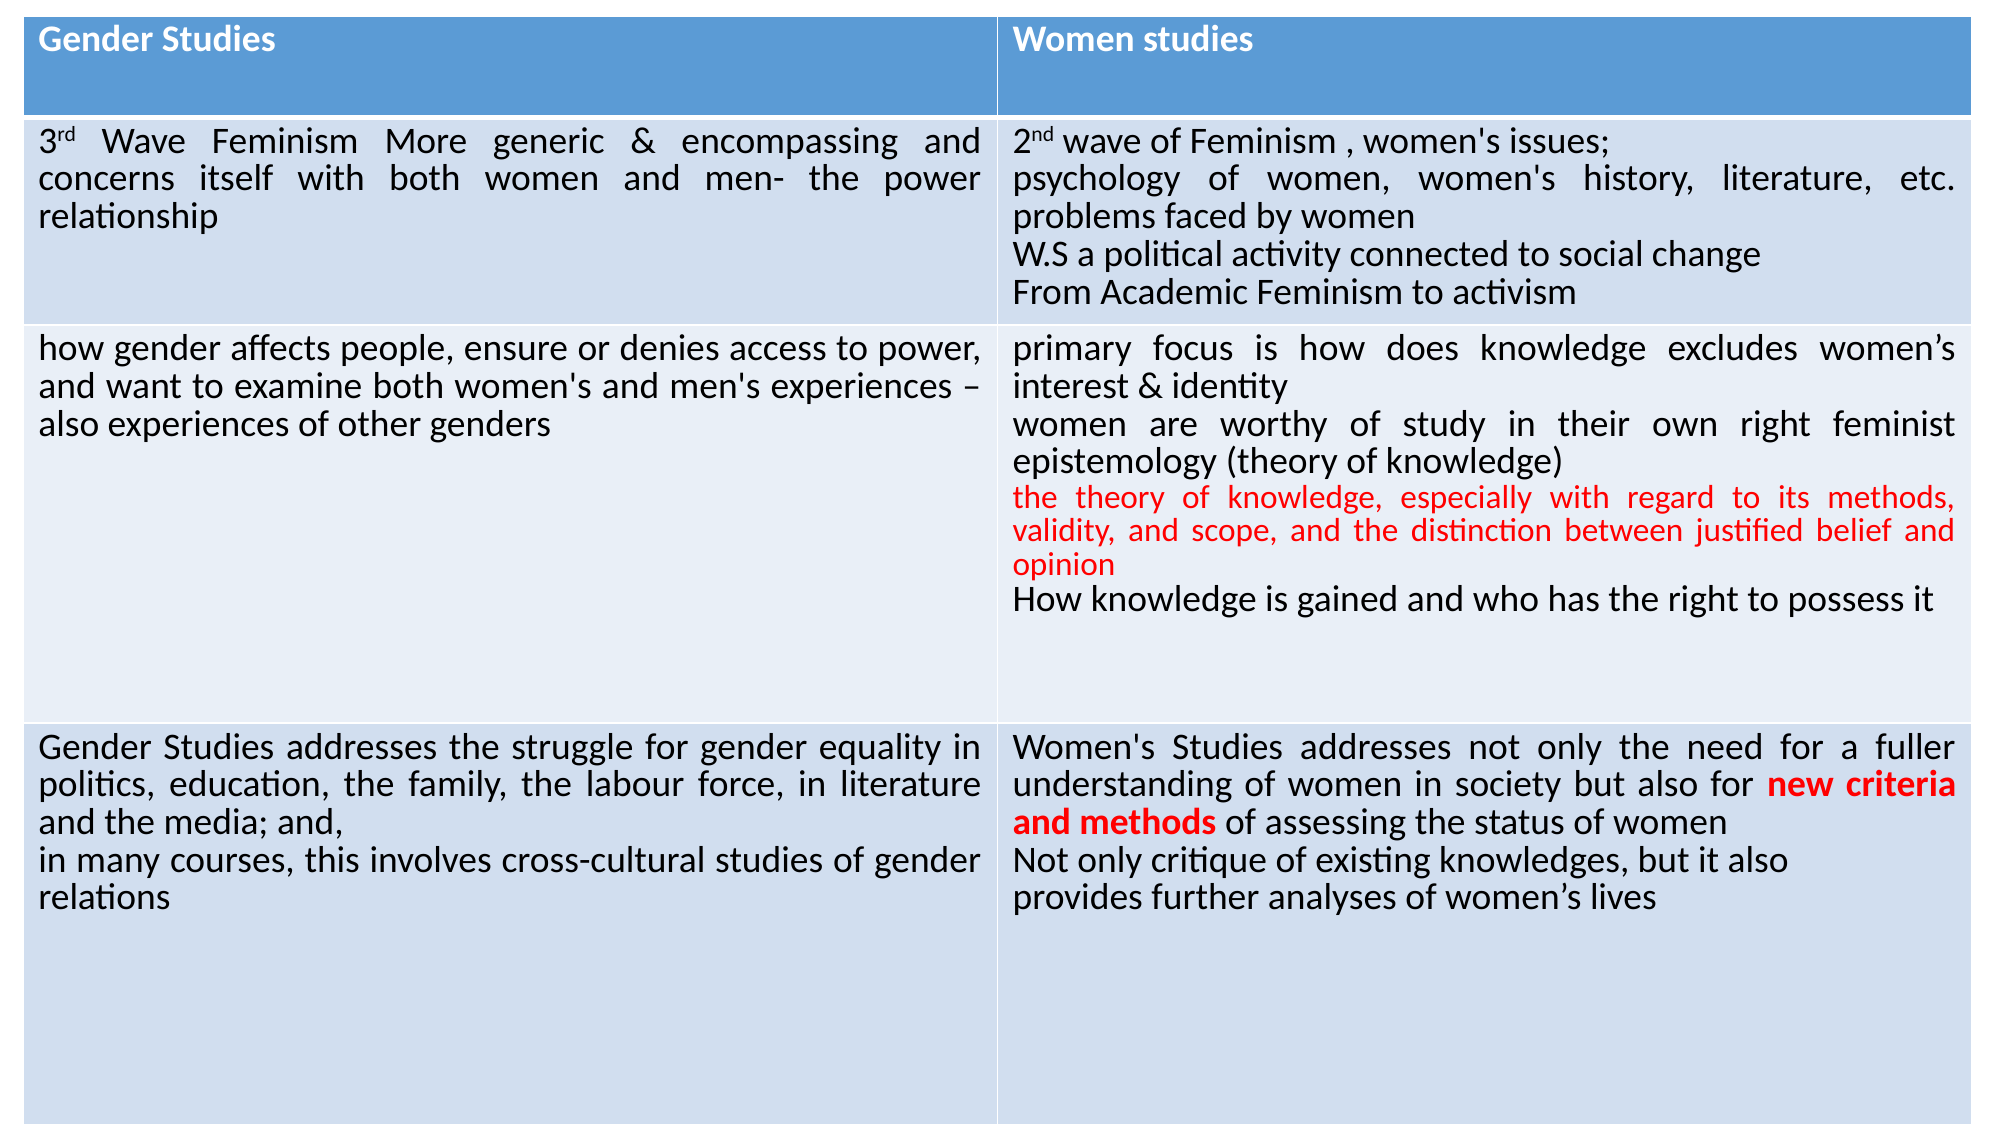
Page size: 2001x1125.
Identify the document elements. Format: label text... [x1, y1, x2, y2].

table_header Gender Studies [24, 17, 997, 115]
table_header Women studies [998, 17, 1971, 115]
table_cell how gender affects people, ensure or denies access to power, and want to examine both women's and men's experiences – also experiences of other genders [24, 326, 997, 722]
table_cell Women's Studies addresses not only the need for a fuller understanding of women in society but also for new criteria and methods of assessing the status of women Not only critique of existing knowledges, but it also provides further analyses of women’s lives [998, 724, 1971, 1124]
table_cell primary focus is how does knowledge excludes women’s interest & identity women are worthy of study in their own right feminist epistemology (theory of knowledge) the theory of knowledge, especially with regard to its methods, validity, and scope, and the distinction between justified belief and opinion How knowledge is gained and who has the right to possess it [998, 326, 1971, 722]
picture [1597, 0, 2000, 246]
table_cell 3rd Wave Feminism More generic & encompassing and concerns itself with both women and men- the power relationship [24, 120, 997, 324]
table_cell 2nd wave of Feminism , women's issues; psychology of women, women's history, literature, etc. problems faced by women W.S a political activity connected to social change From Academic Feminism to activism [998, 120, 1971, 324]
table_cell Gender Studies addresses the struggle for gender equality in politics, education, the family, the labour force, in literature and the media; and, in many courses, this involves cross-cultural studies of gender relations [24, 724, 997, 1124]
